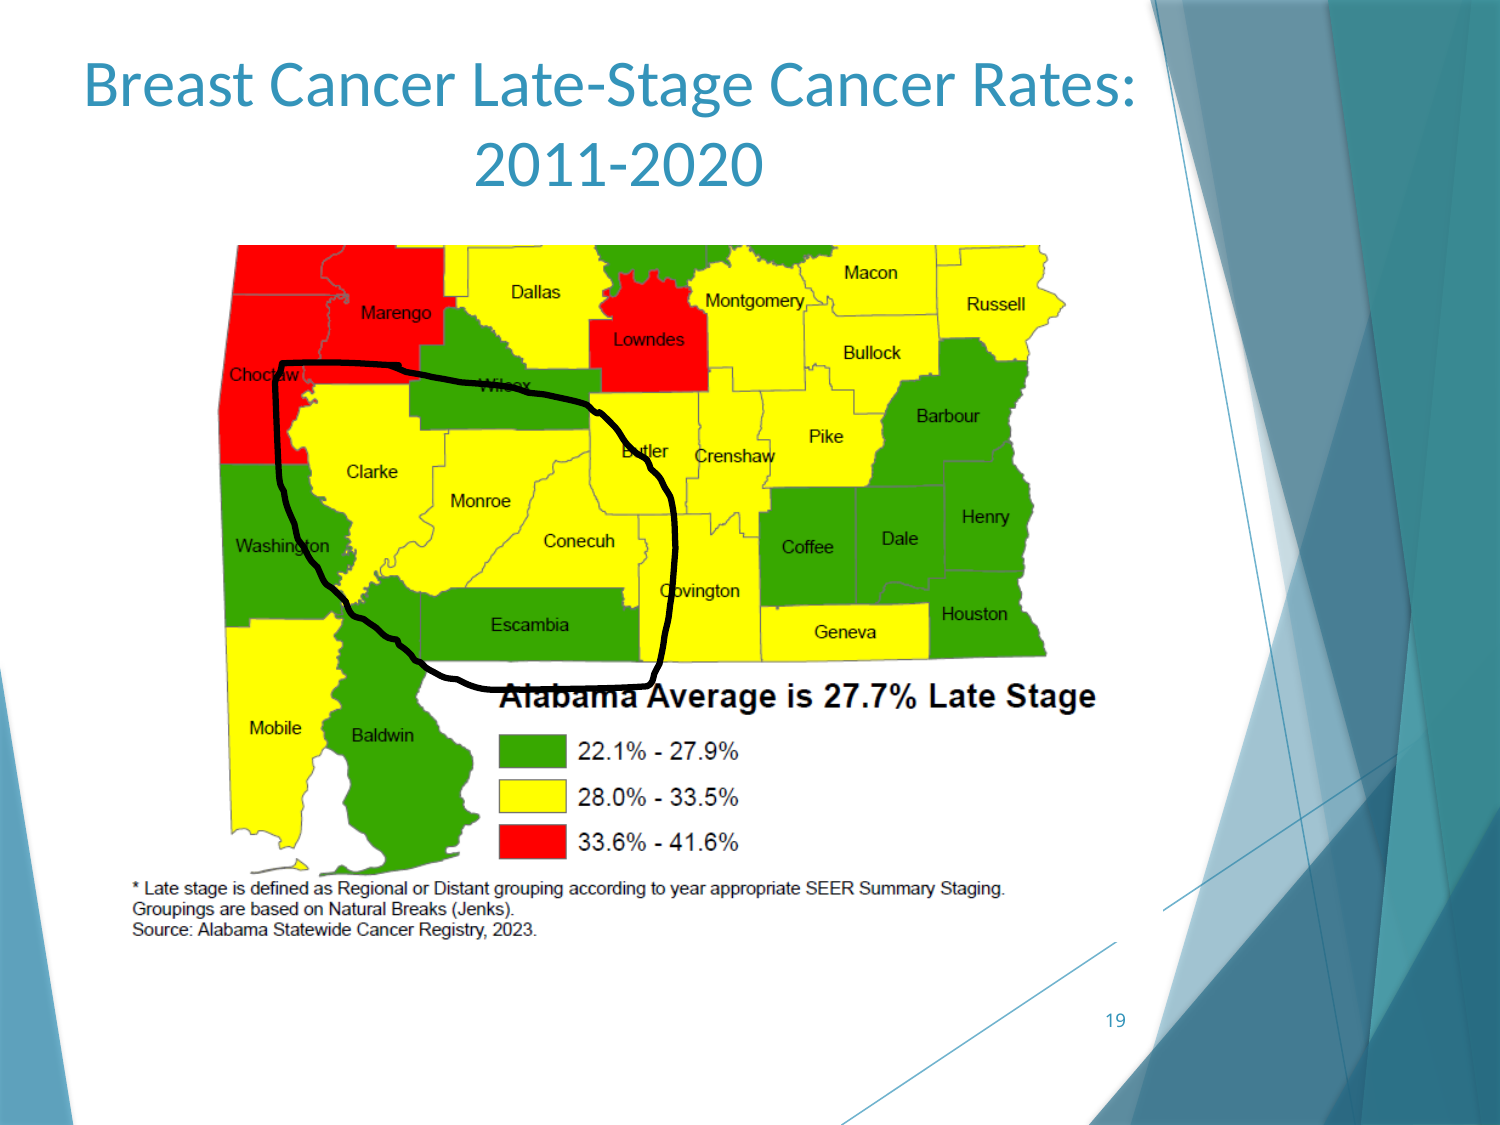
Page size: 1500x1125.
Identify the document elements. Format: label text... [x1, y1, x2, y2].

title Breast Cancer Late-Stage Cancer Rates: 2011-2020 [0, 32, 1263, 249]
slide_number 19 [1057, 991, 1142, 1051]
picture [124, 244, 1164, 943]
